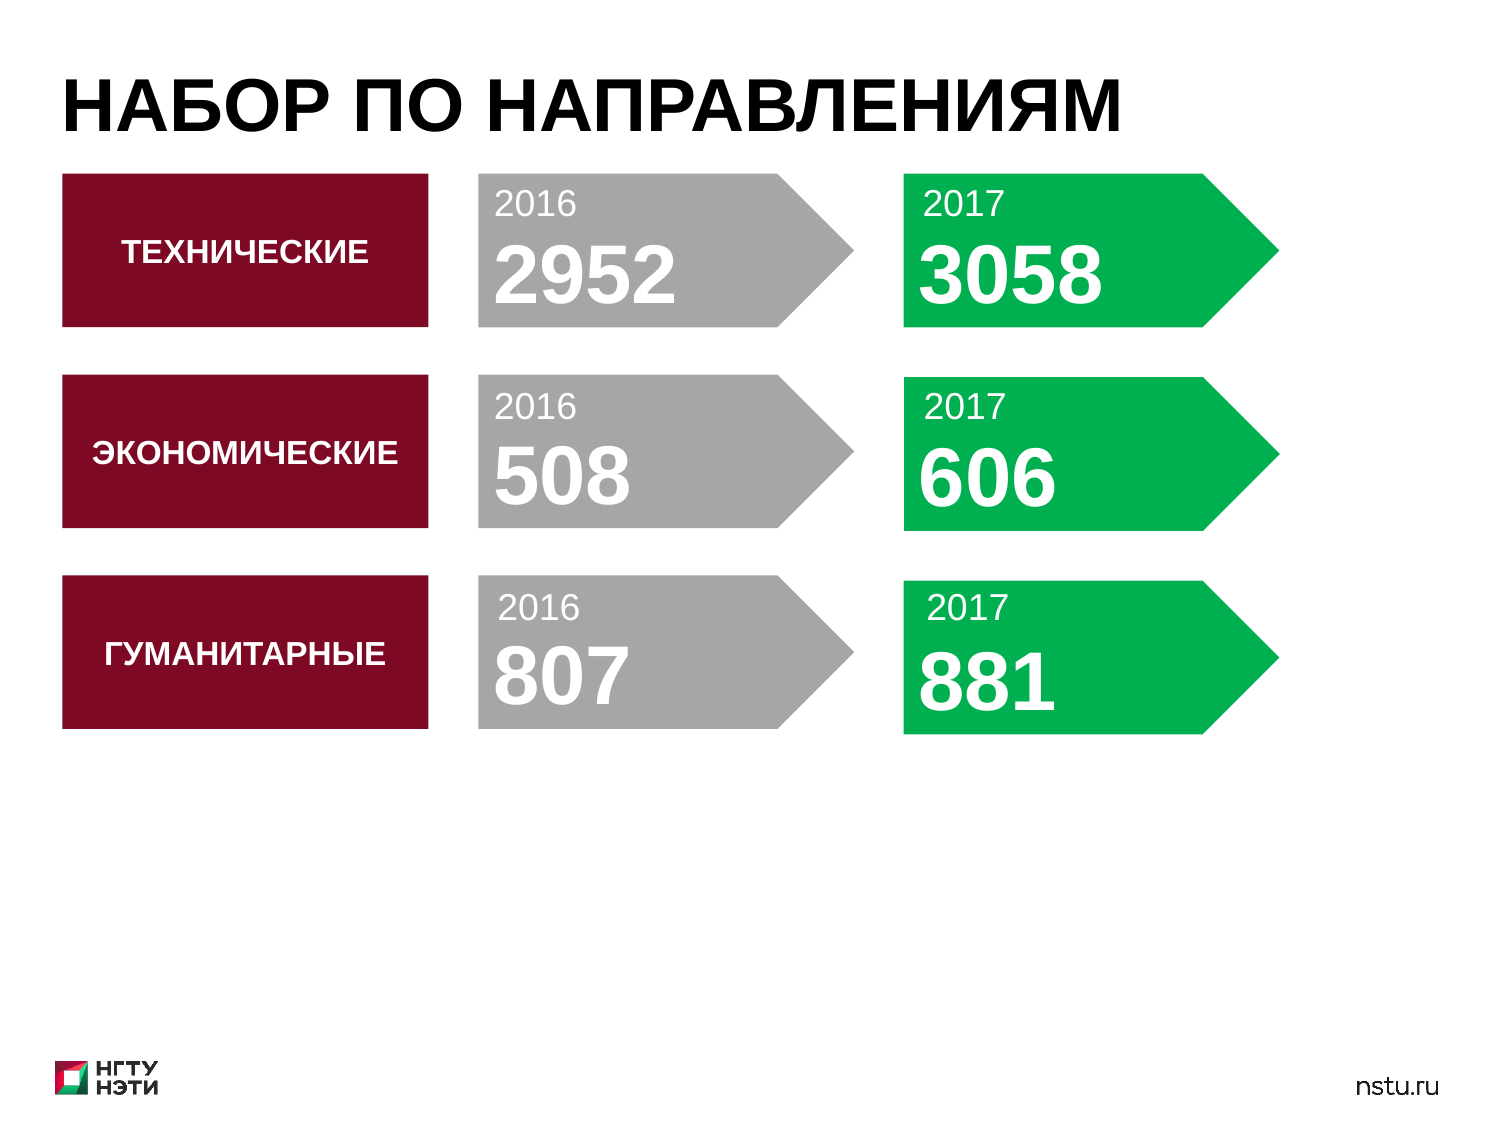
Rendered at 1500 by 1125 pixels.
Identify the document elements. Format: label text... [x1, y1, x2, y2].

text_box 606 [902, 376, 1282, 532]
text_box ТЕХНИЧЕСКИЕ [61, 173, 429, 328]
text_box ГУМАНИТАРНЫЕ [61, 574, 429, 730]
text_box 881 [902, 579, 1281, 736]
text_box 2017 [911, 575, 1025, 636]
text_box 807 [477, 574, 856, 730]
picture [55, 1061, 158, 1095]
text_box 2016 [479, 171, 592, 231]
picture [1357, 1077, 1438, 1095]
text_box 2016 [479, 374, 592, 435]
text_box 508 [477, 373, 856, 530]
text_box 2952 [477, 172, 856, 329]
text_box НАБОР ПО НАПРАВЛЕНИЯМ [46, 48, 1140, 154]
text_box 2017 [908, 374, 1022, 435]
text_box ЭКОНОМИЧЕСКИЕ [61, 374, 429, 529]
text_box 3058 [902, 172, 1281, 329]
text_box 2017 [907, 171, 1021, 231]
text_box 2016 [482, 575, 596, 636]
